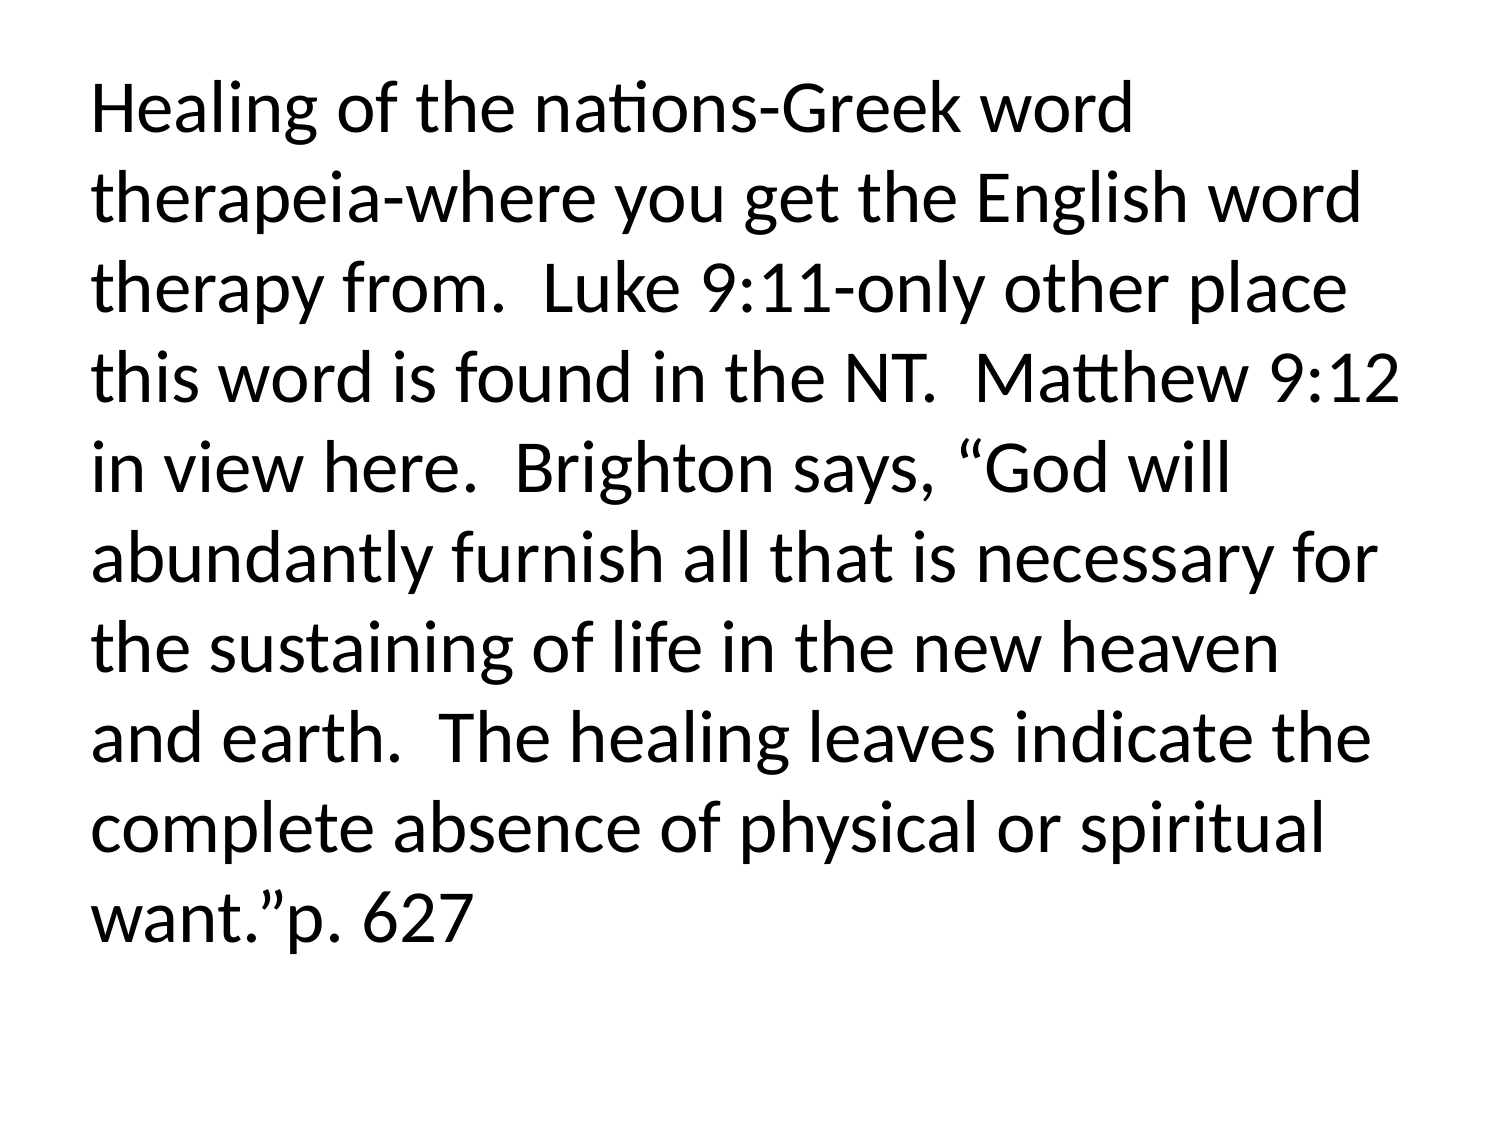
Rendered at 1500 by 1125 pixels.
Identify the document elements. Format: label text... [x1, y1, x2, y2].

list Healing of the nations-Greek word therapeia-where you get the English word therapy from. Luke 9:11-only other place this word is found in the NT. Matthew 9:12 in view here. Brighton says, “God will abundantly furnish all that is necessary for the sustaining of life in the new heaven and earth. The healing leaves indicate the complete absence of physical or spiritual want.”p. 627 [75, 50, 1425, 1005]
